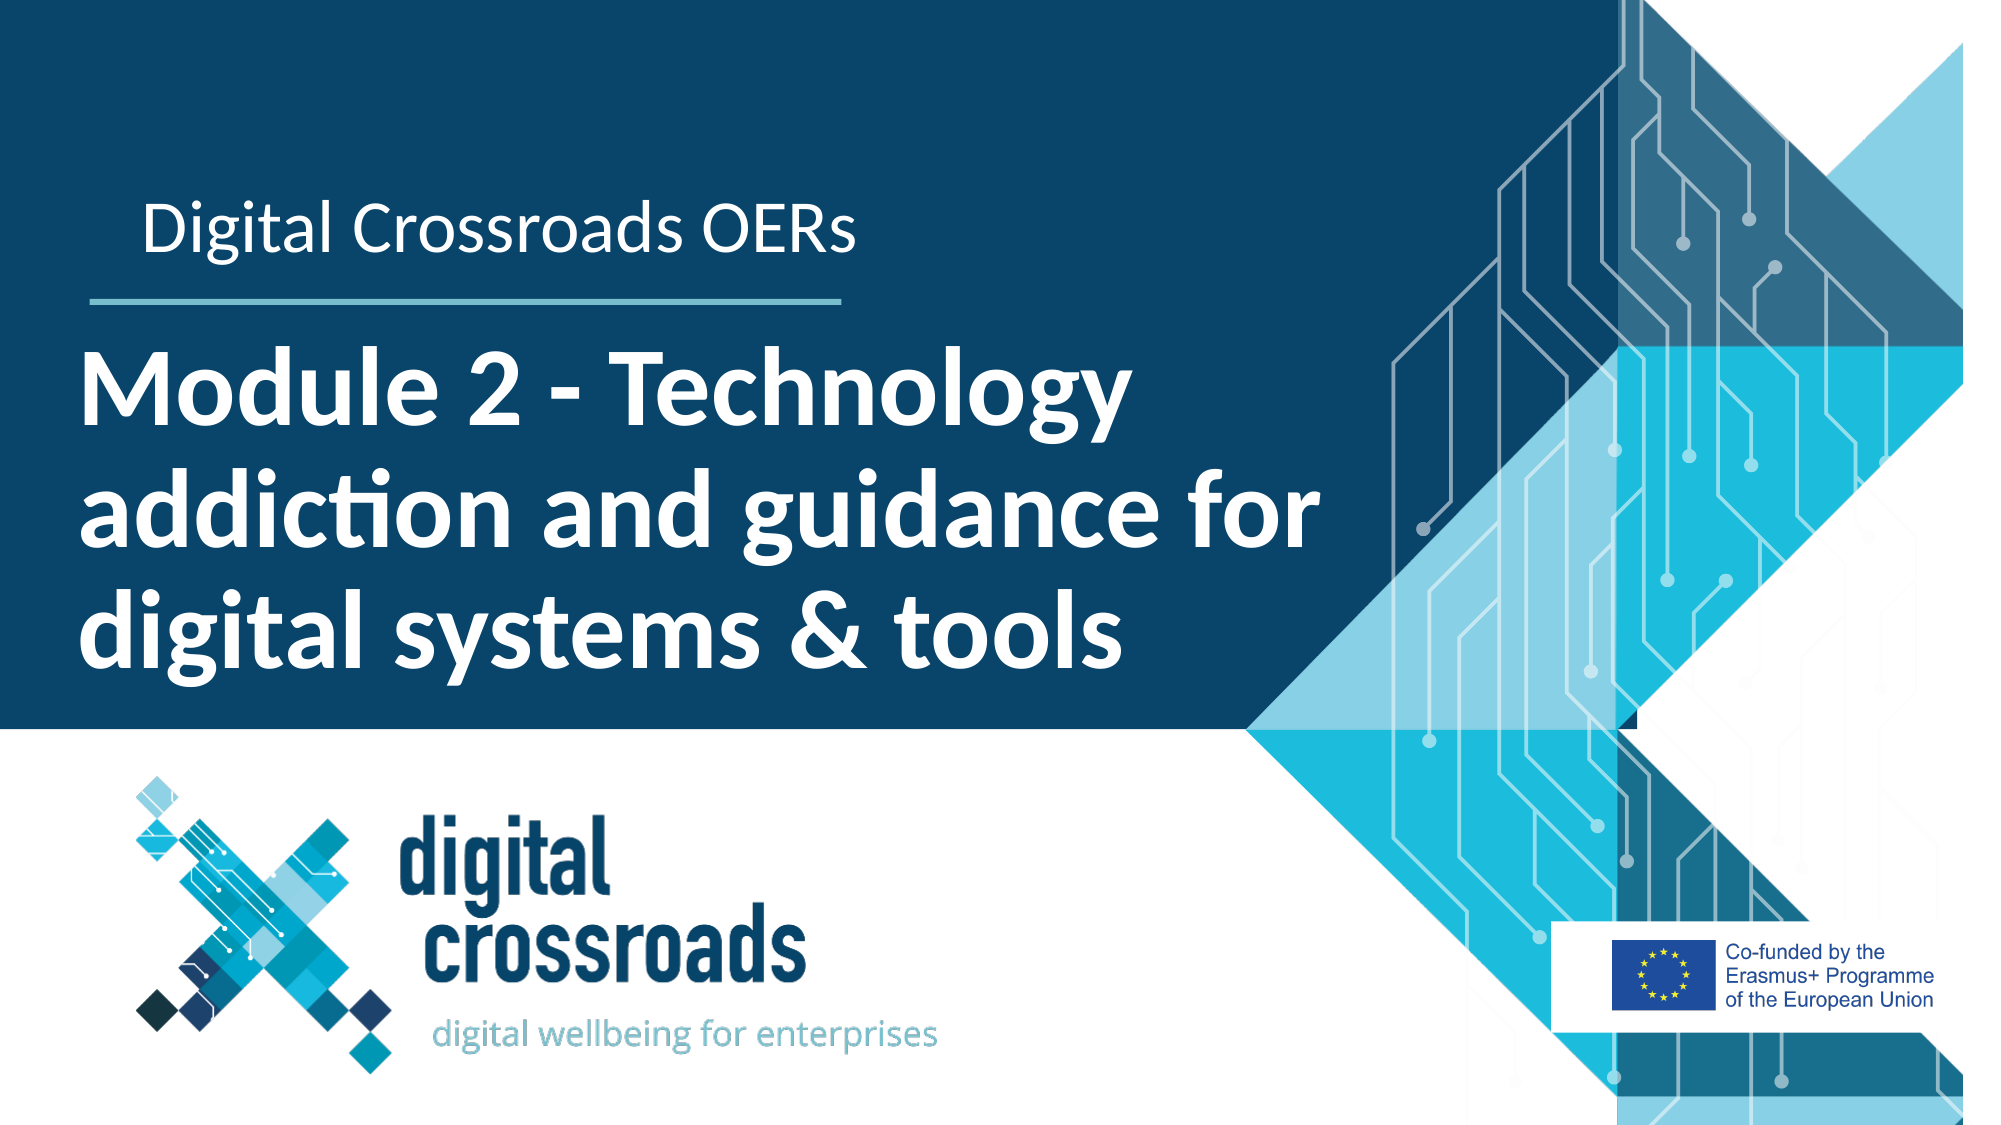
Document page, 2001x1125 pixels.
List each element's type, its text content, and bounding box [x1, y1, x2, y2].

list Module 2 - Technology addiction and guidance for digital systems & tools [62, 728, 1381, 843]
picture [1241, 0, 1999, 1125]
list Digital Crossroads OERs [126, 161, 993, 277]
picture [100, 843, 967, 1102]
